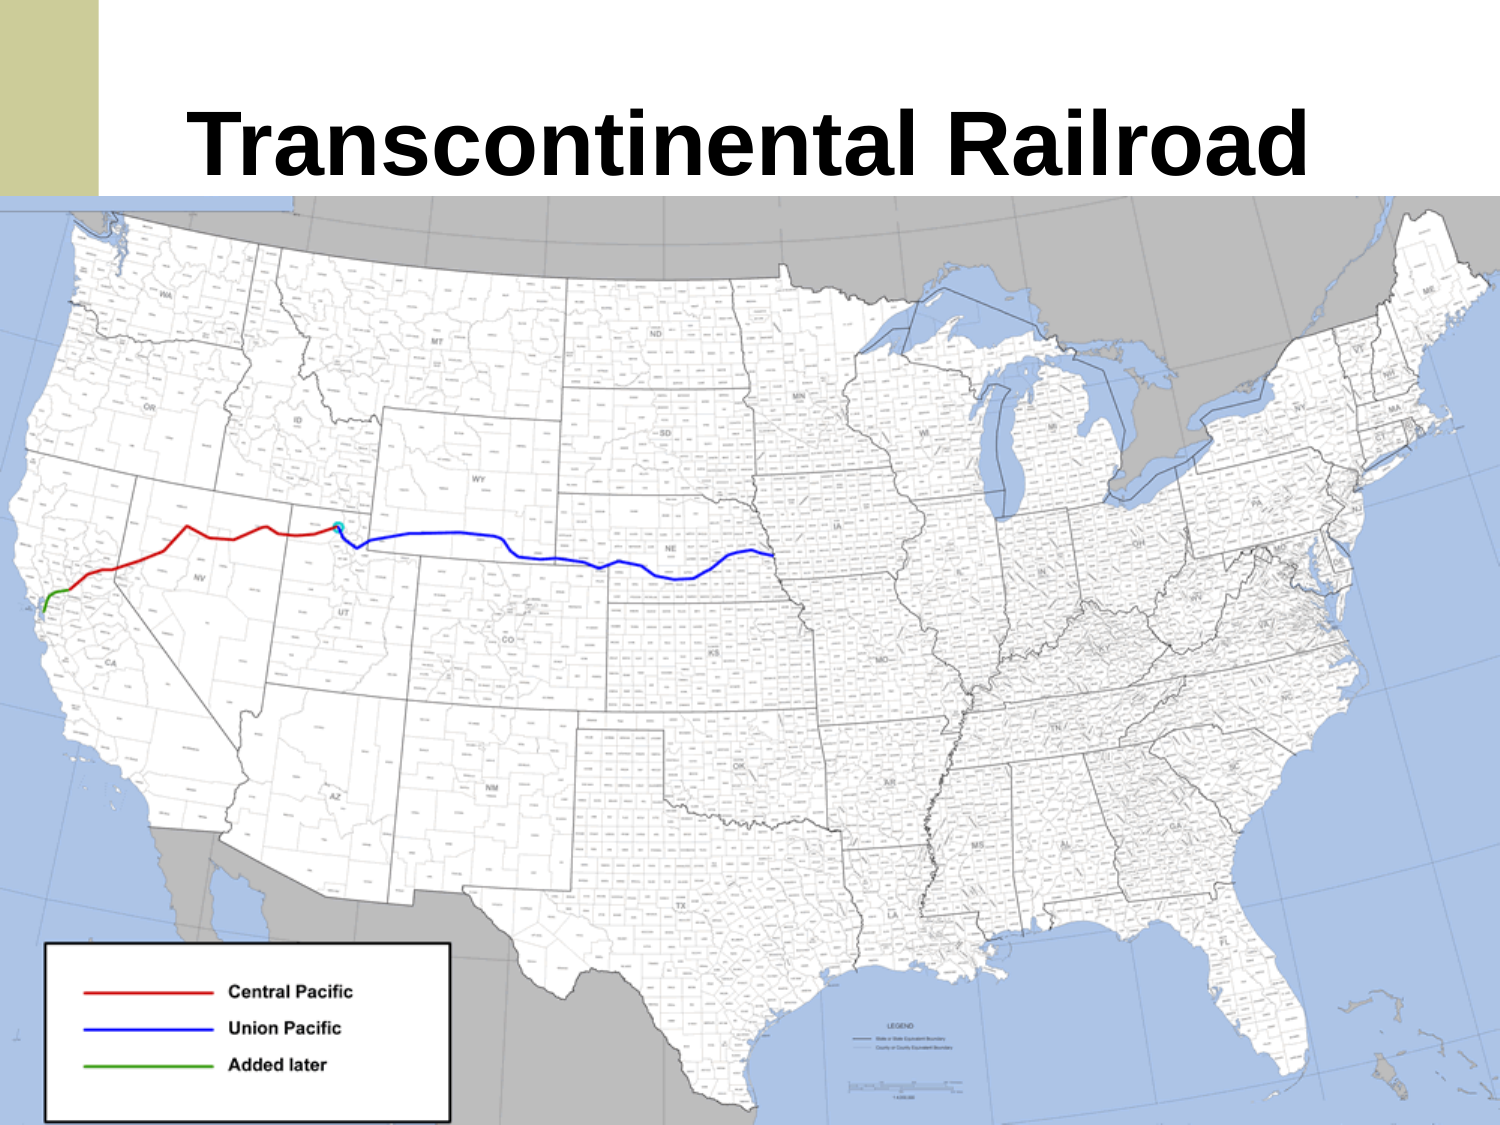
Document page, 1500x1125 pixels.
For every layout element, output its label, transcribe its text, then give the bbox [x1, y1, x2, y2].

picture [0, 196, 1500, 1125]
text_box Transcontinental Railroad [74, 45, 1425, 195]
